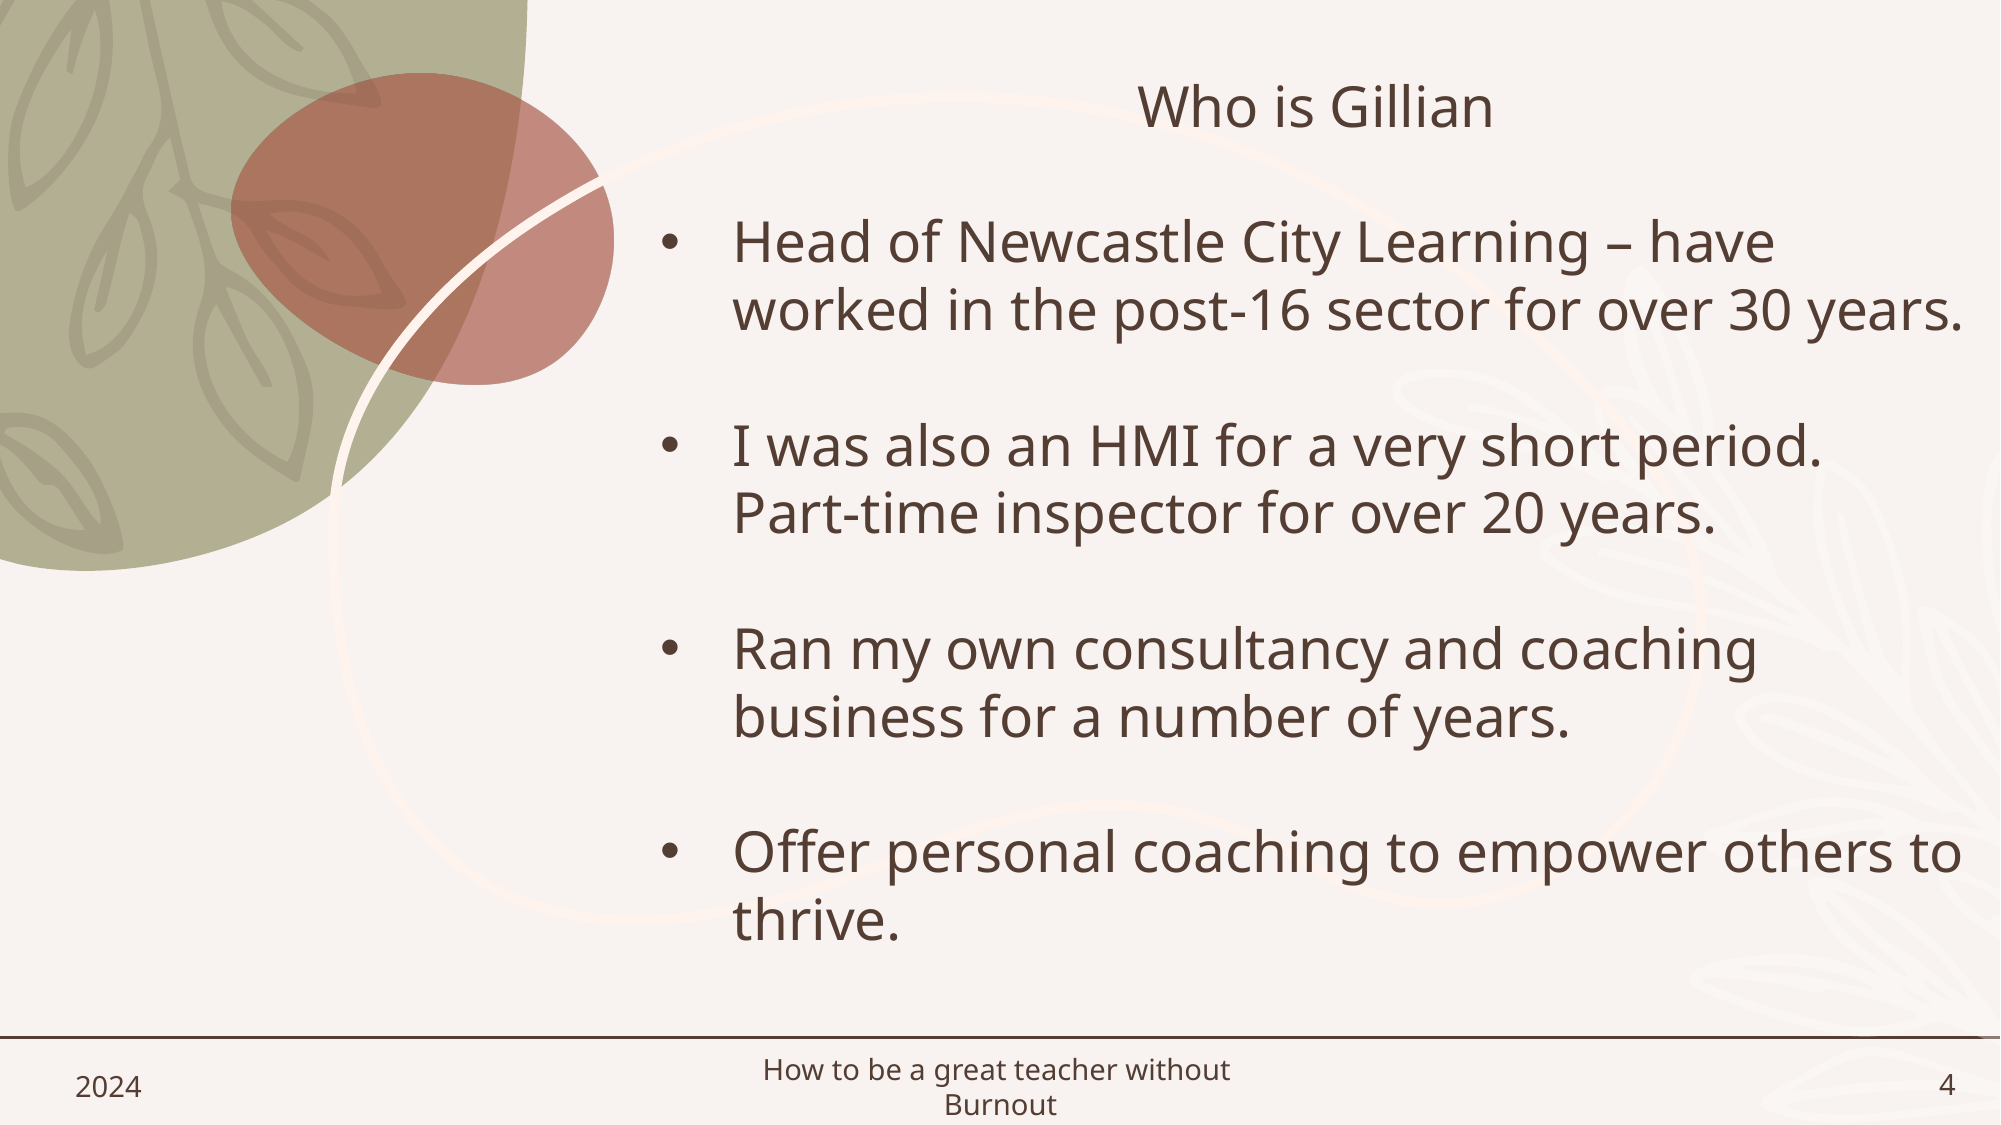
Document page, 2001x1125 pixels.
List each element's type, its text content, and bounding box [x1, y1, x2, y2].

footer How to be a great teacher without Burnout [718, 1060, 1283, 1112]
list Who is Gillian Head of Newcastle City Learning – have worked in the post-16 sector for over 30 years. I was also an HMI for a very short period. Part-time inspector for over 20 years. Ran my own consultancy and coaching business for a number of years. Offer personal coaching to empower others to thrive. [645, 63, 1988, 1007]
slide_number 4 [1808, 1060, 1971, 1112]
picture [380, 181, 614, 385]
picture [231, 73, 614, 385]
slide_number 2024 [60, 1060, 222, 1112]
